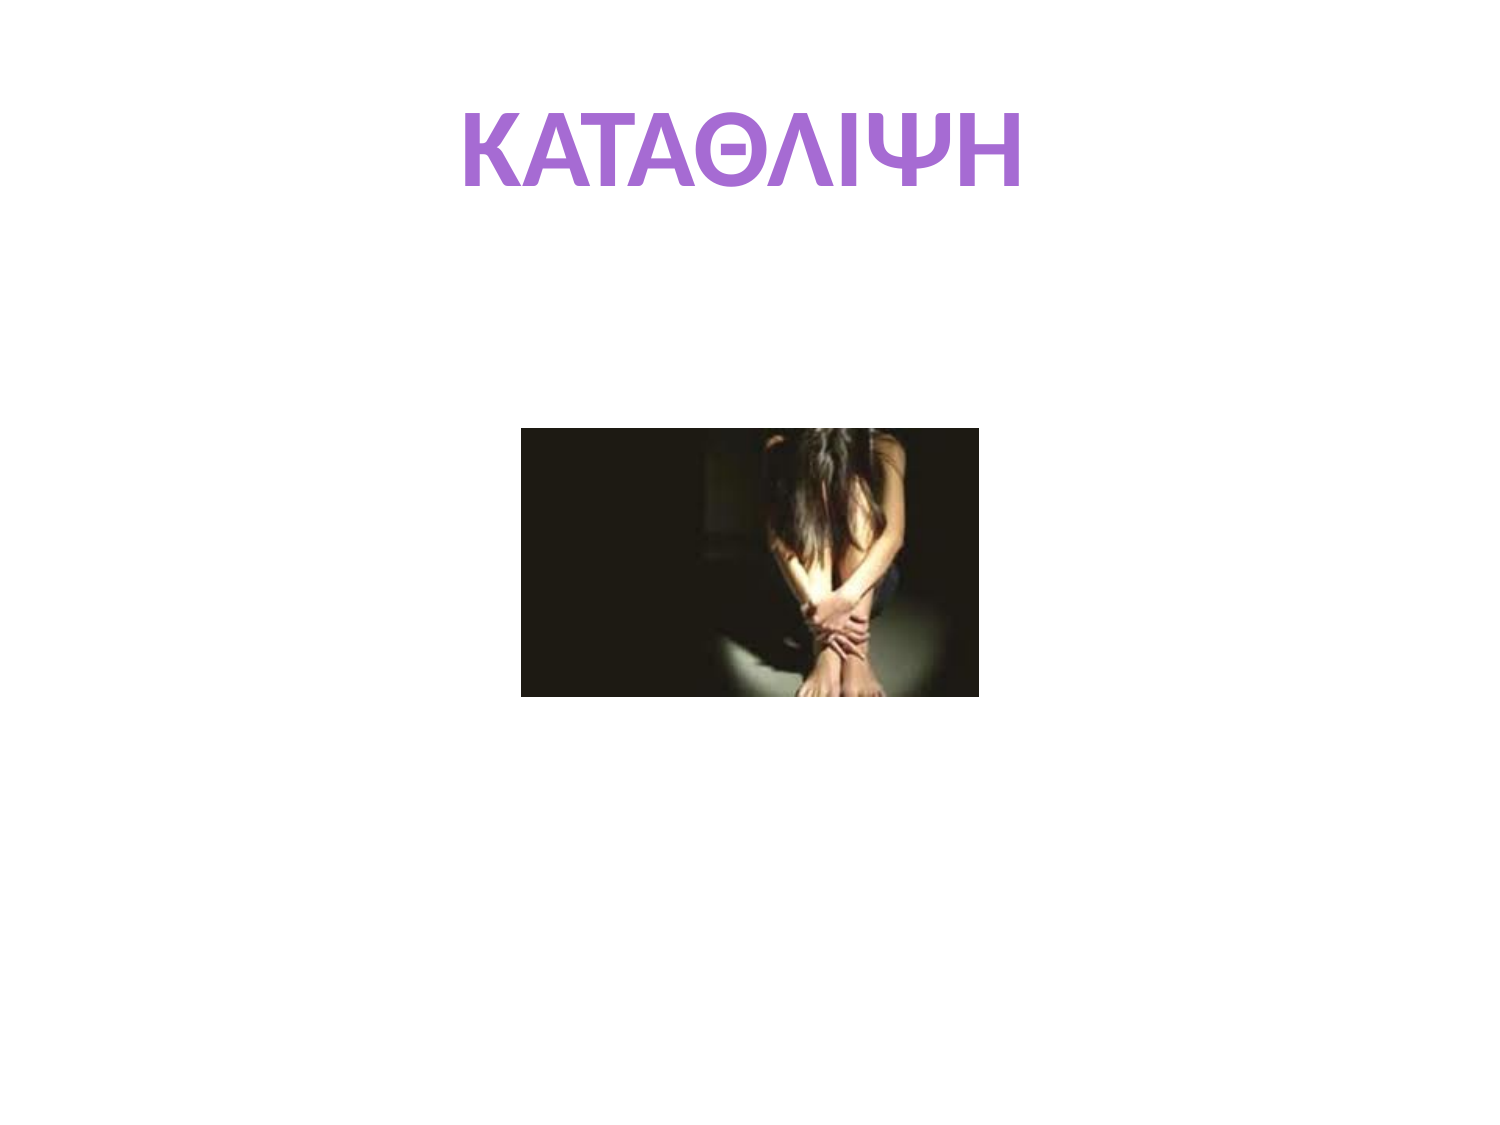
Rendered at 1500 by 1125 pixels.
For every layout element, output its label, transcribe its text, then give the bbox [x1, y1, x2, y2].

text_box ΚΑΤΑΘΛΙΨΗ [445, 66, 1042, 217]
picture [520, 427, 980, 698]
